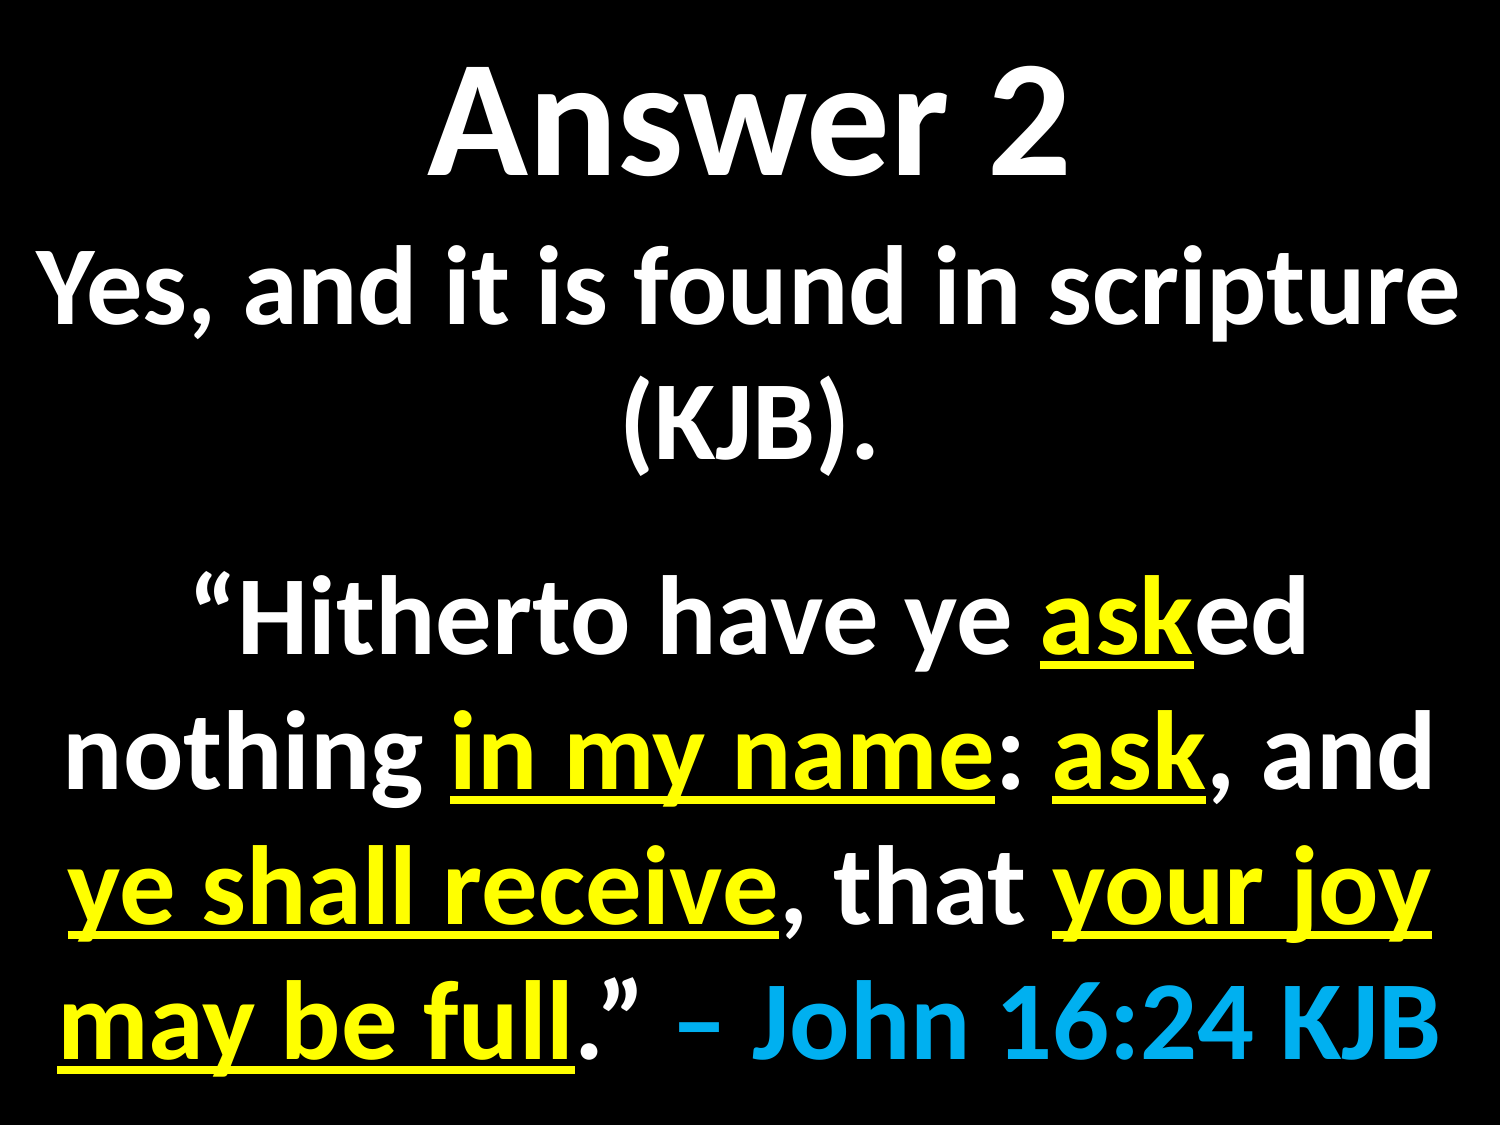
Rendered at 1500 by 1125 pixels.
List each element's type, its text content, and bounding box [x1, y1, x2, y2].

text_box Answer 2 [0, 1, 1500, 204]
text_box Yes, and it is found in scripture (KJB). “Hitherto have ye asked nothing in my name: ask, and ye shall receive, that your joy may be full.” – John 16:24 KJB [0, 204, 1500, 1090]
